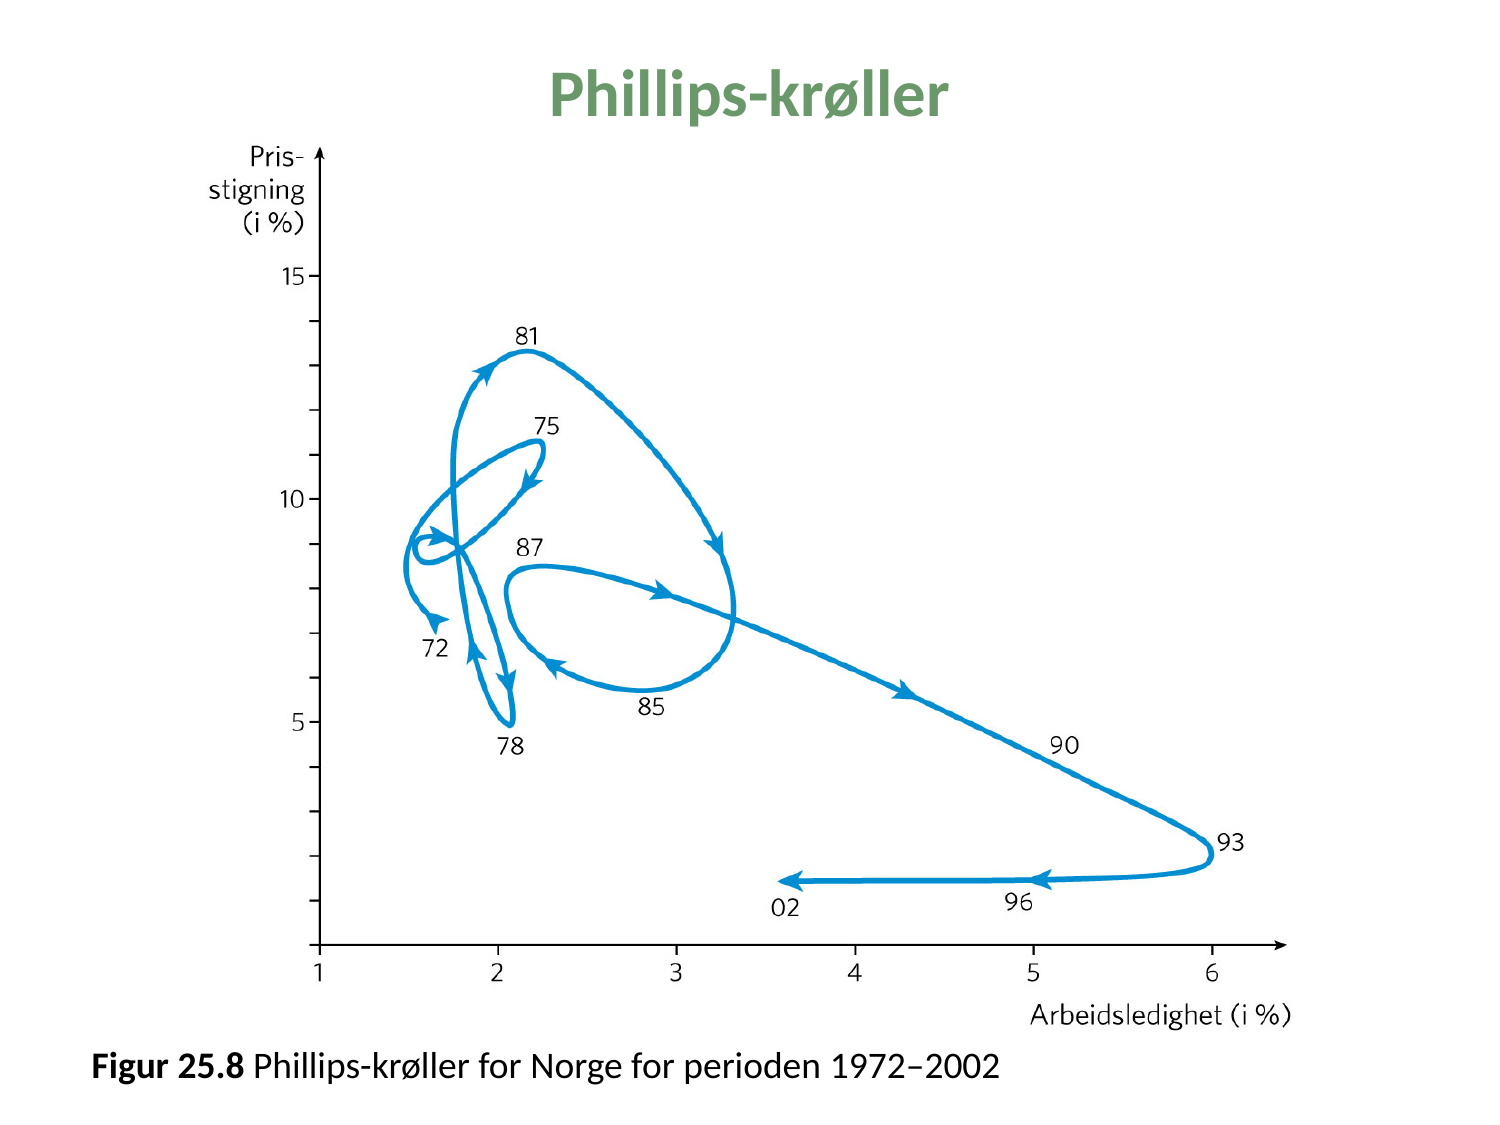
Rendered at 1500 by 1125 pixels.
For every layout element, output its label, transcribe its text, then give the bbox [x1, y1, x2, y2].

text_box Phillips-krøller [64, 42, 1436, 138]
text_box Figur 25.8 Phillips-krøller for Norge for perioden 1972–2002 [76, 1033, 1500, 1094]
picture [206, 138, 1294, 1031]
